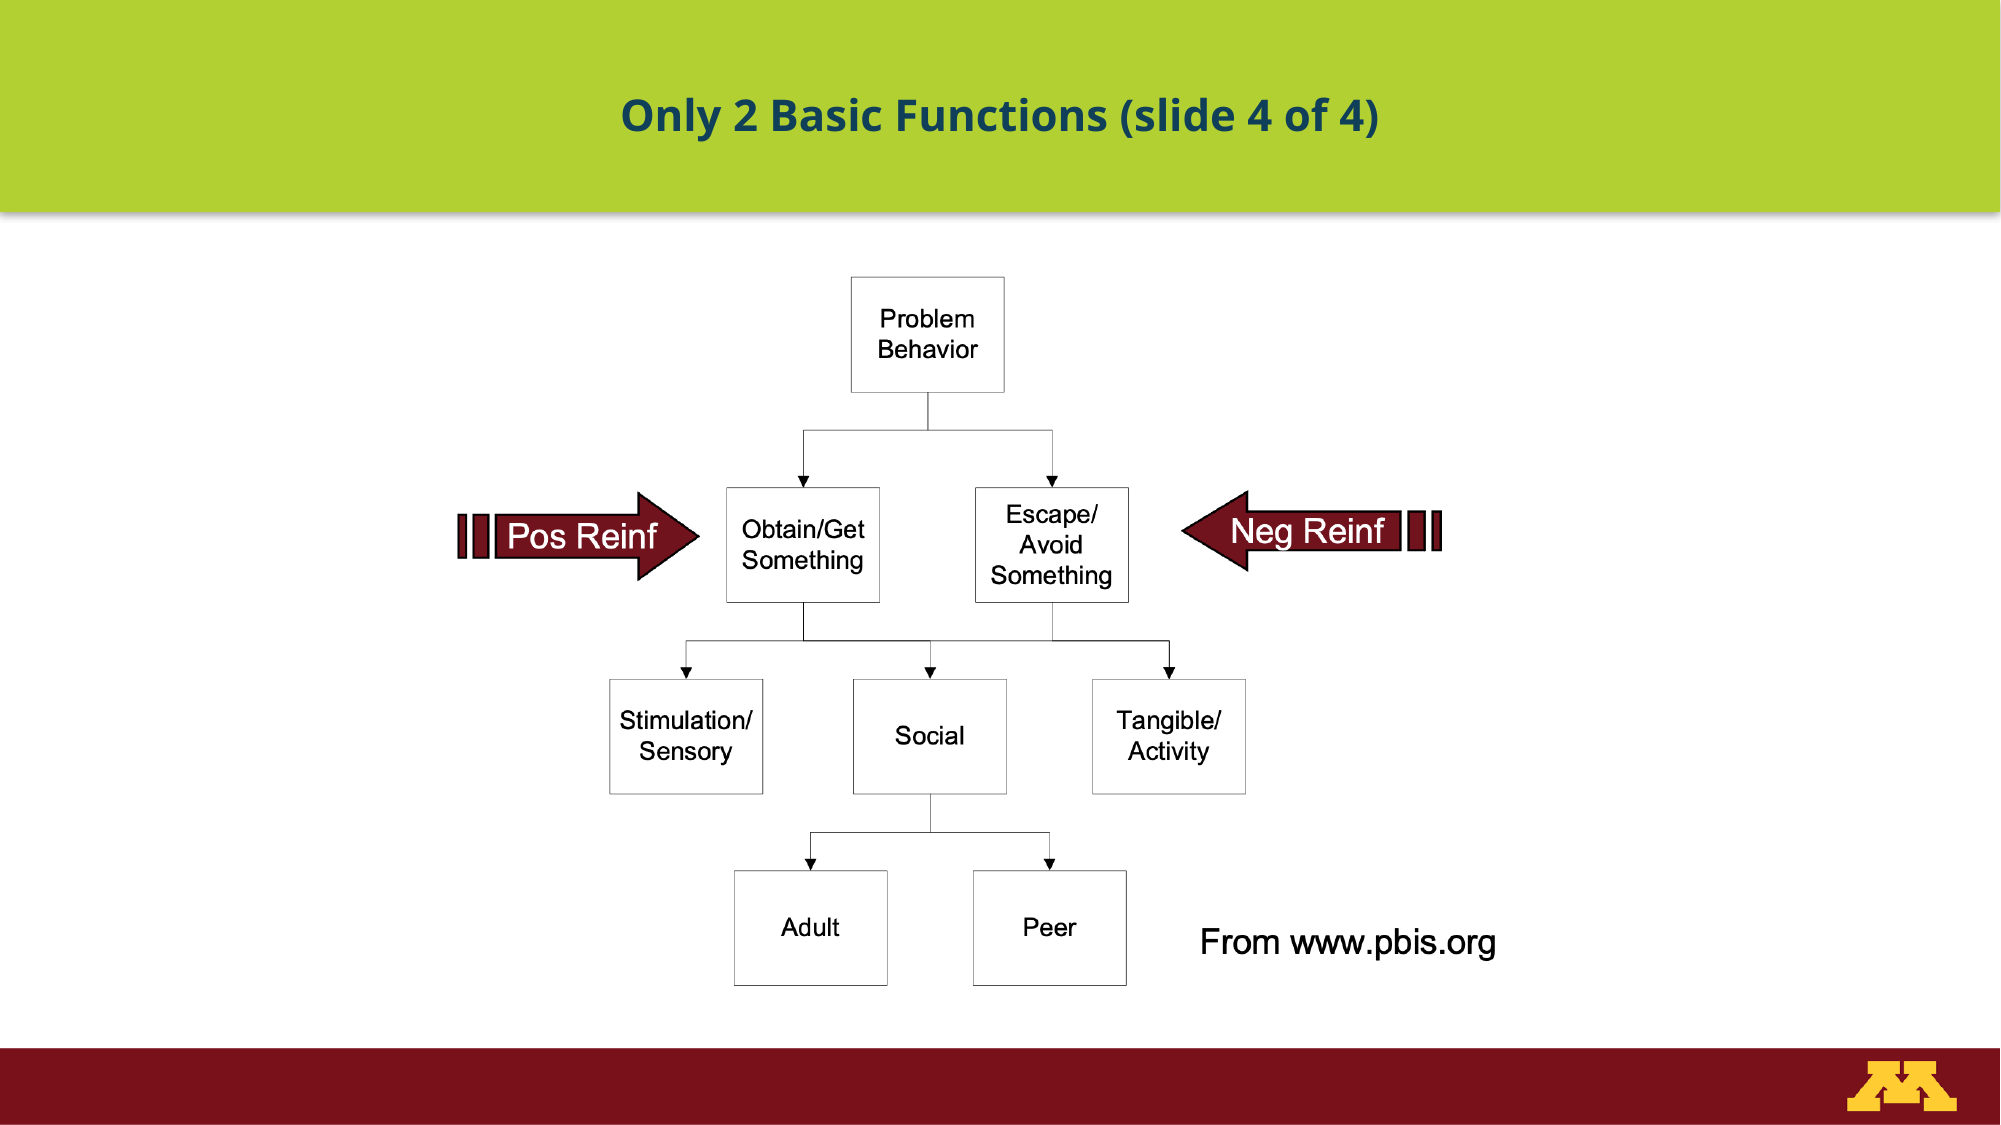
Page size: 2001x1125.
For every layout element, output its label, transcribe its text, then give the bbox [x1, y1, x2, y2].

picture [0, 1048, 2000, 1125]
picture [301, 235, 1577, 1037]
title Only 2 Basic Functions (slide 4 of 4) [99, 45, 1900, 183]
